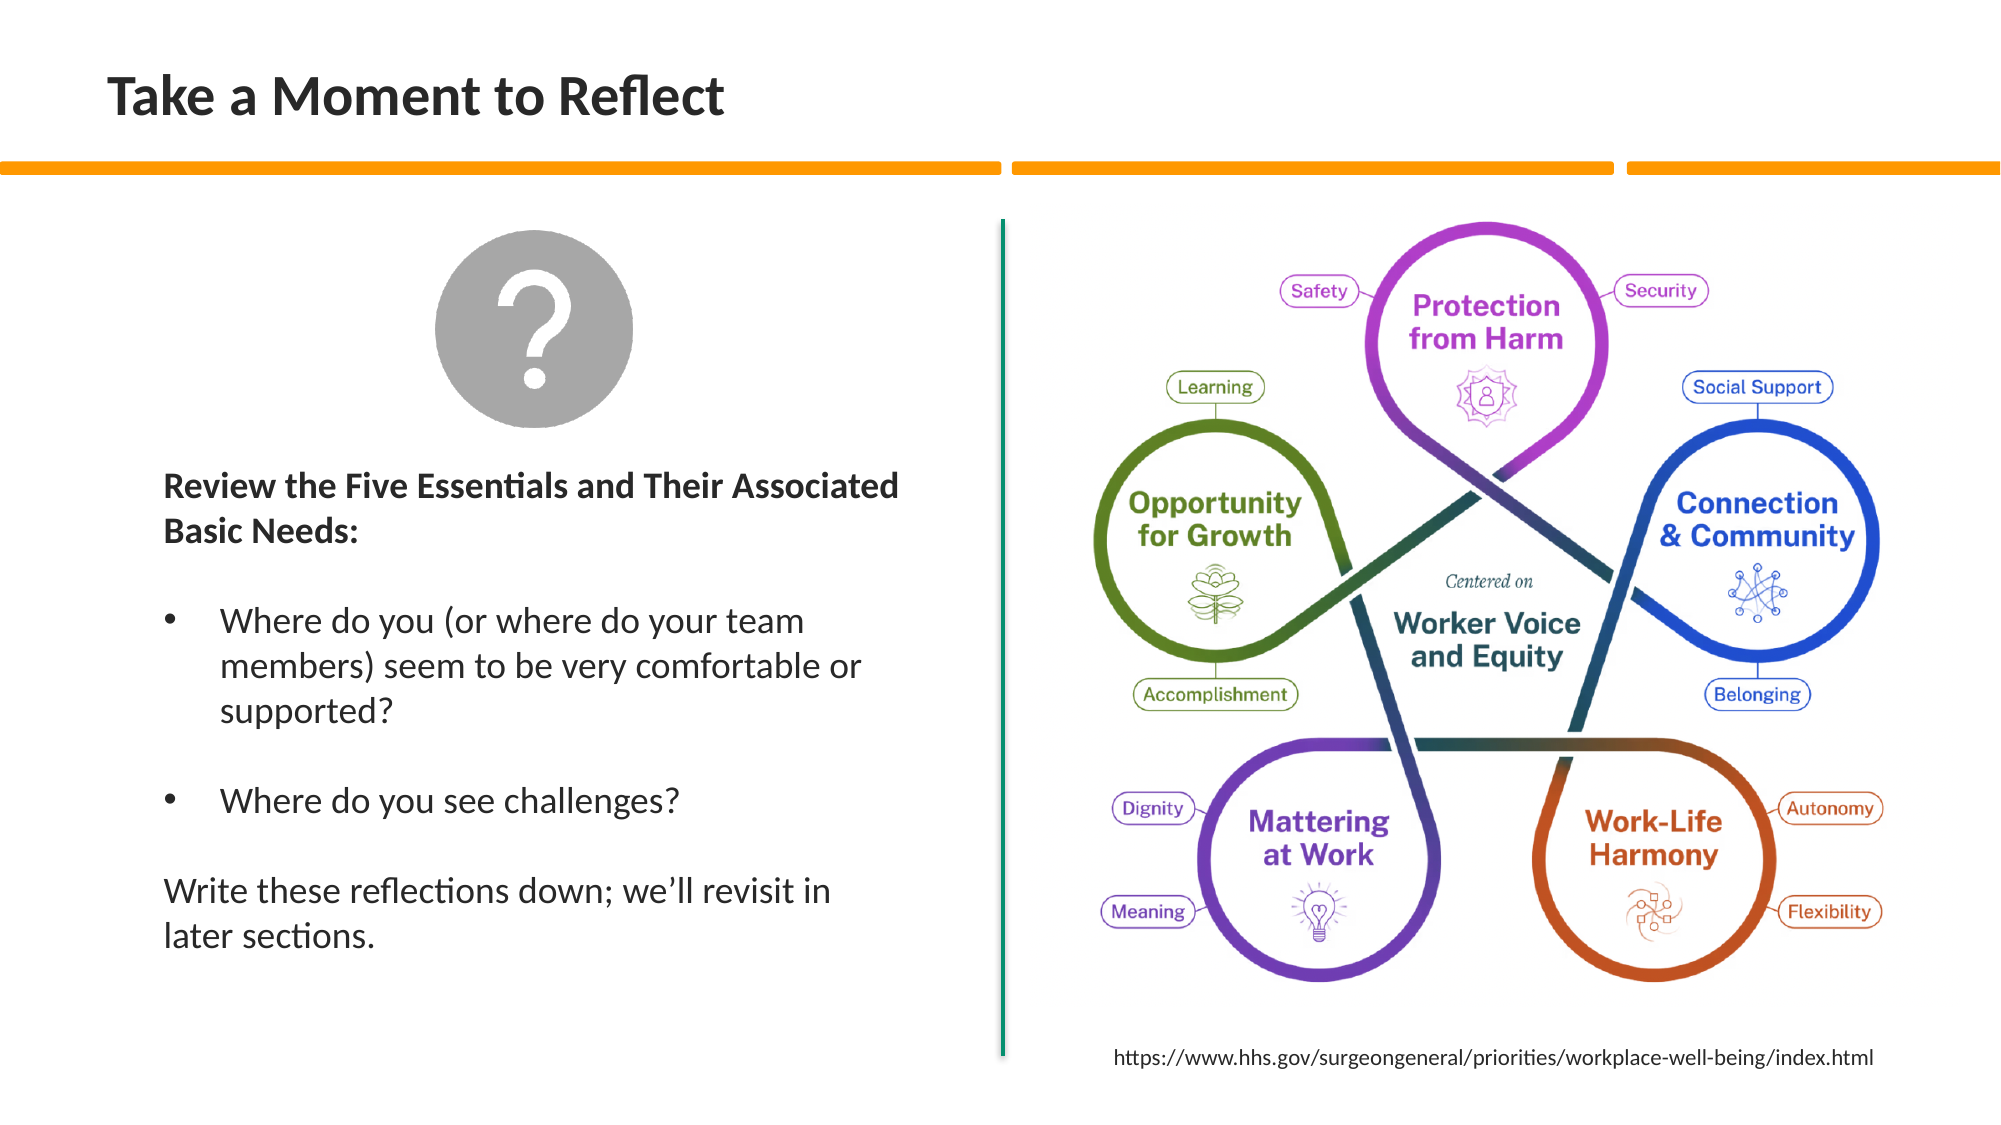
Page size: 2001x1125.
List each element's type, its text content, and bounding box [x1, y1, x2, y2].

text_box https://www.hhs.gov/surgeongeneral/priorities/workplace-well-being/index.html [791, 1034, 2000, 1078]
picture [409, 203, 659, 454]
title Take a Moment to Reflect [99, 46, 1901, 139]
picture [1029, 203, 1960, 1007]
text_box Review the Five Essentials and Their Associated Basic Needs: Where do you (or where do your team members) seem to be very comfortable or supported? Where do you see challenges? Write these reflections down; we’ll revisit in later sections. [148, 453, 920, 964]
